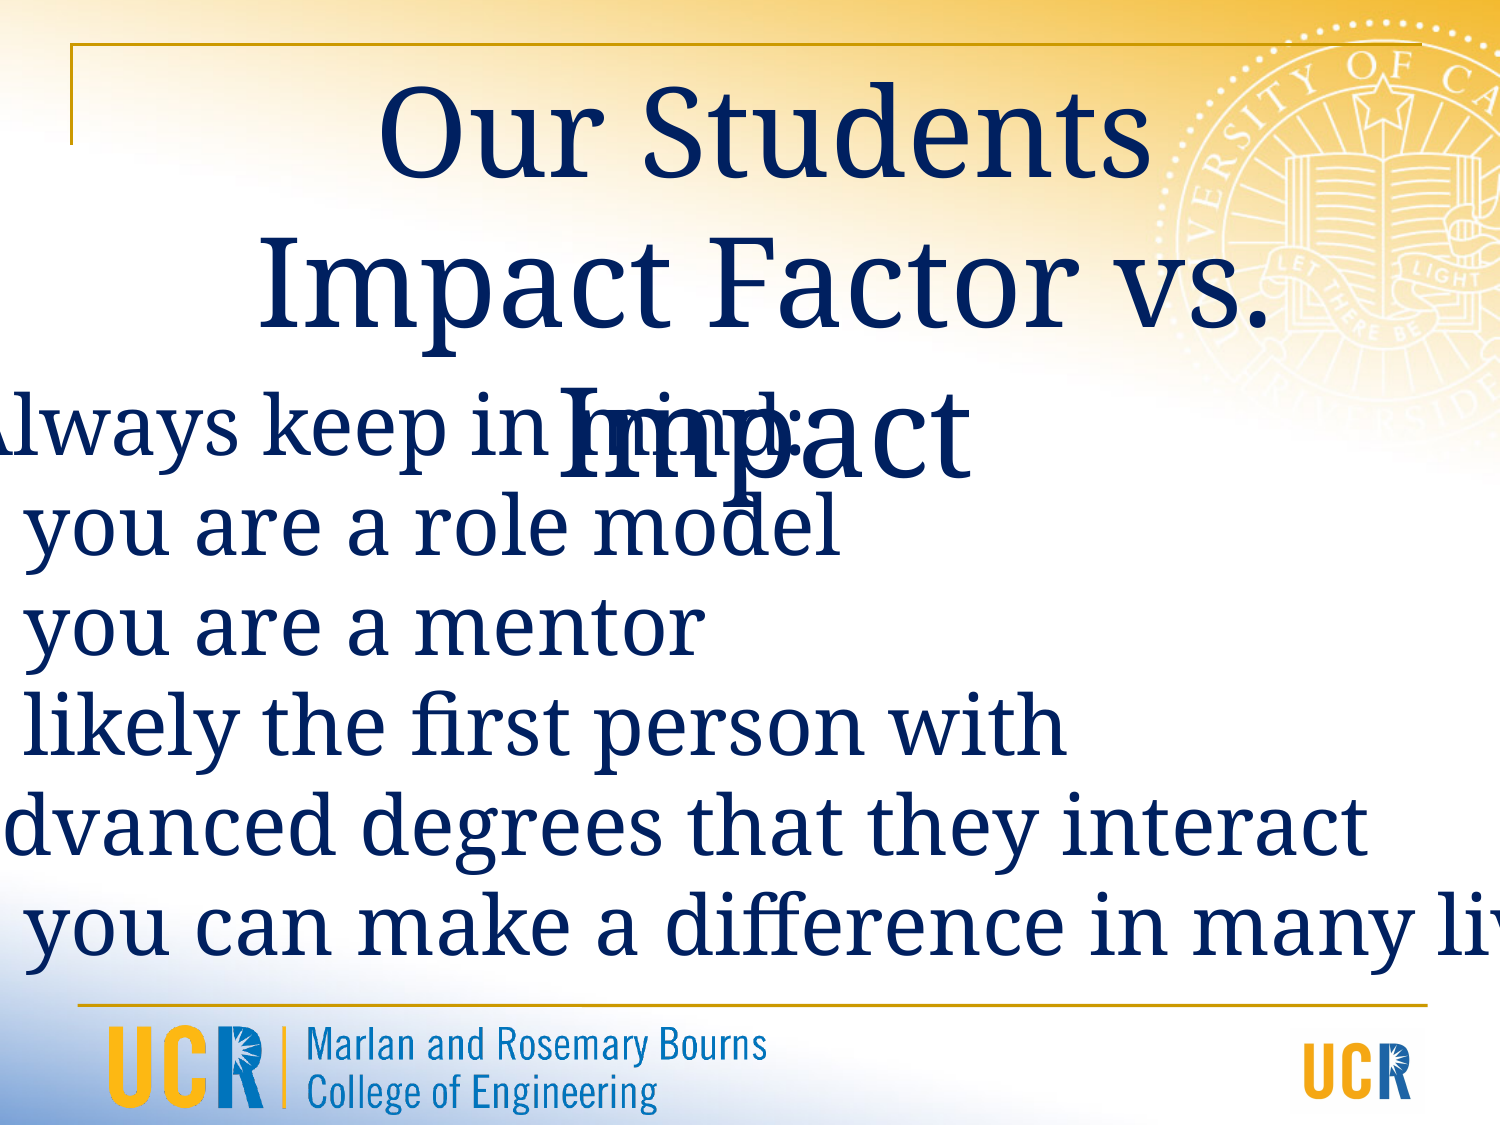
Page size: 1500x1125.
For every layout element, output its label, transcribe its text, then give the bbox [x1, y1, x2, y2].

text_box Always keep in mind: - you are a role model - you are a mentor - likely the first person with advanced degrees that they interact - you can make a difference in many lives [0, 365, 1500, 980]
title Our Students Impact Factor vs. Impact [47, 44, 1484, 365]
picture [0, 0, 1500, 365]
picture [0, 980, 1500, 1125]
